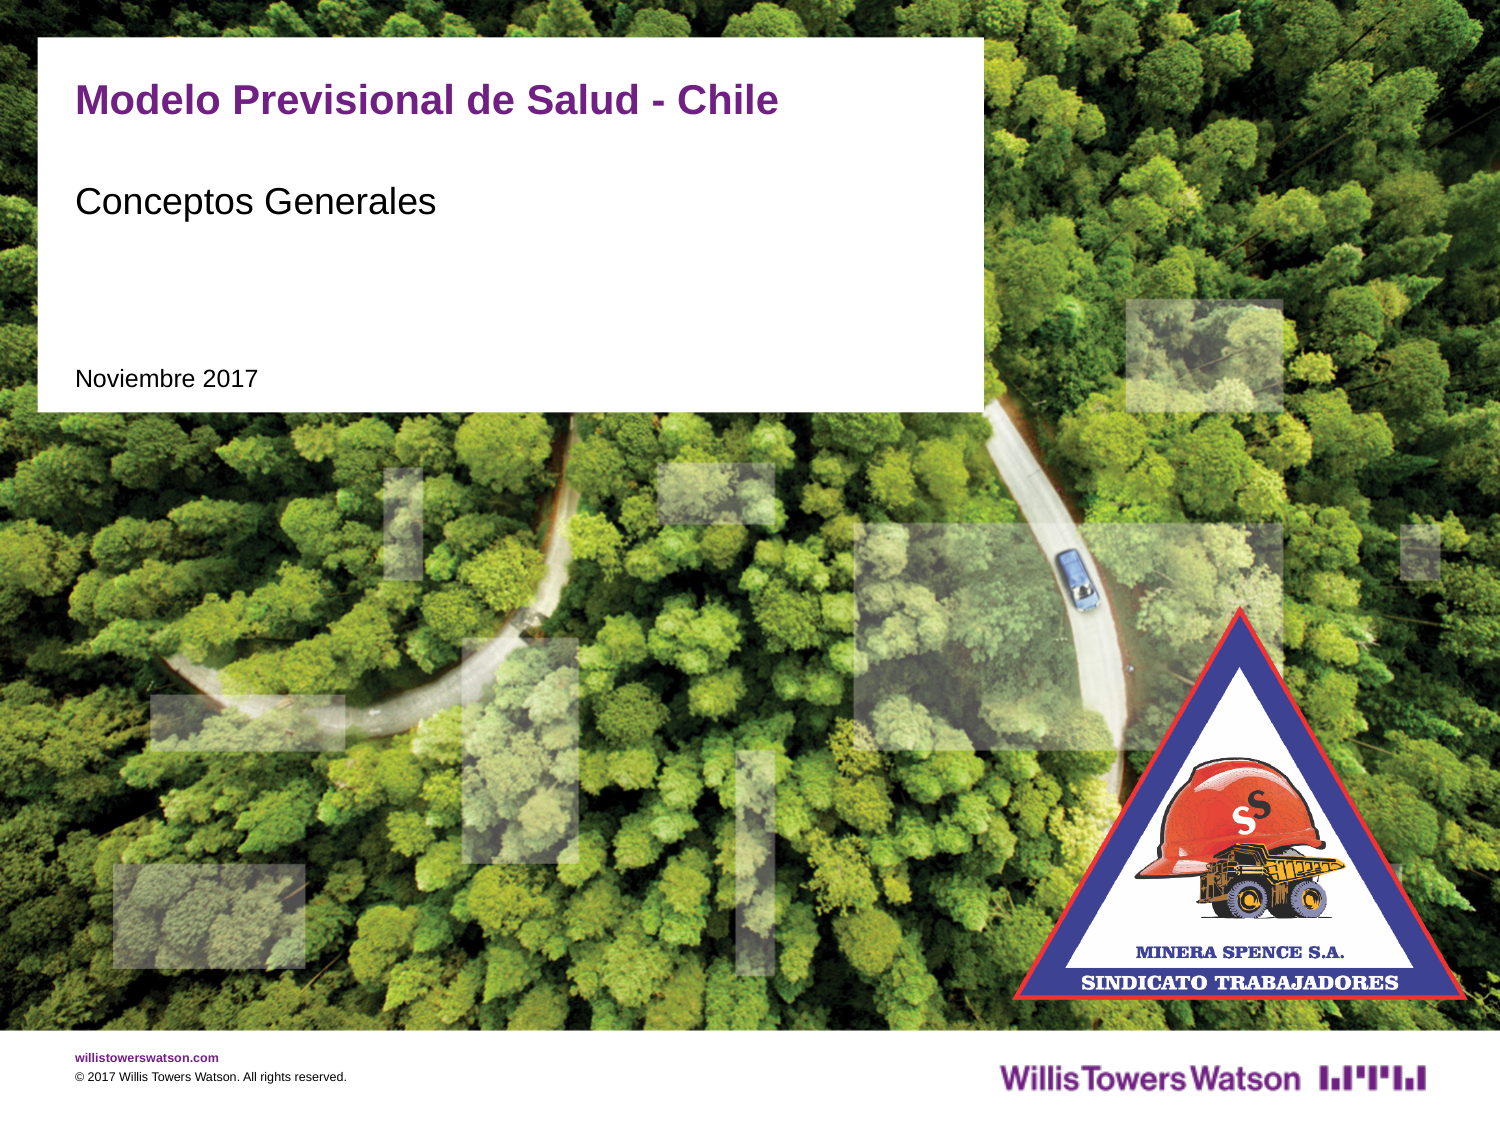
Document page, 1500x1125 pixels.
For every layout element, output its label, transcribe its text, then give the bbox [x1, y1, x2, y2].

list Conceptos Generales [75, 179, 938, 263]
footer © 2017 Willis Towers Watson. All rights reserved. [75, 1068, 481, 1084]
picture [0, 0, 1500, 1125]
title Modelo Previsional de Salud - Chile [75, 75, 938, 176]
list Noviembre 2017 [75, 362, 405, 407]
